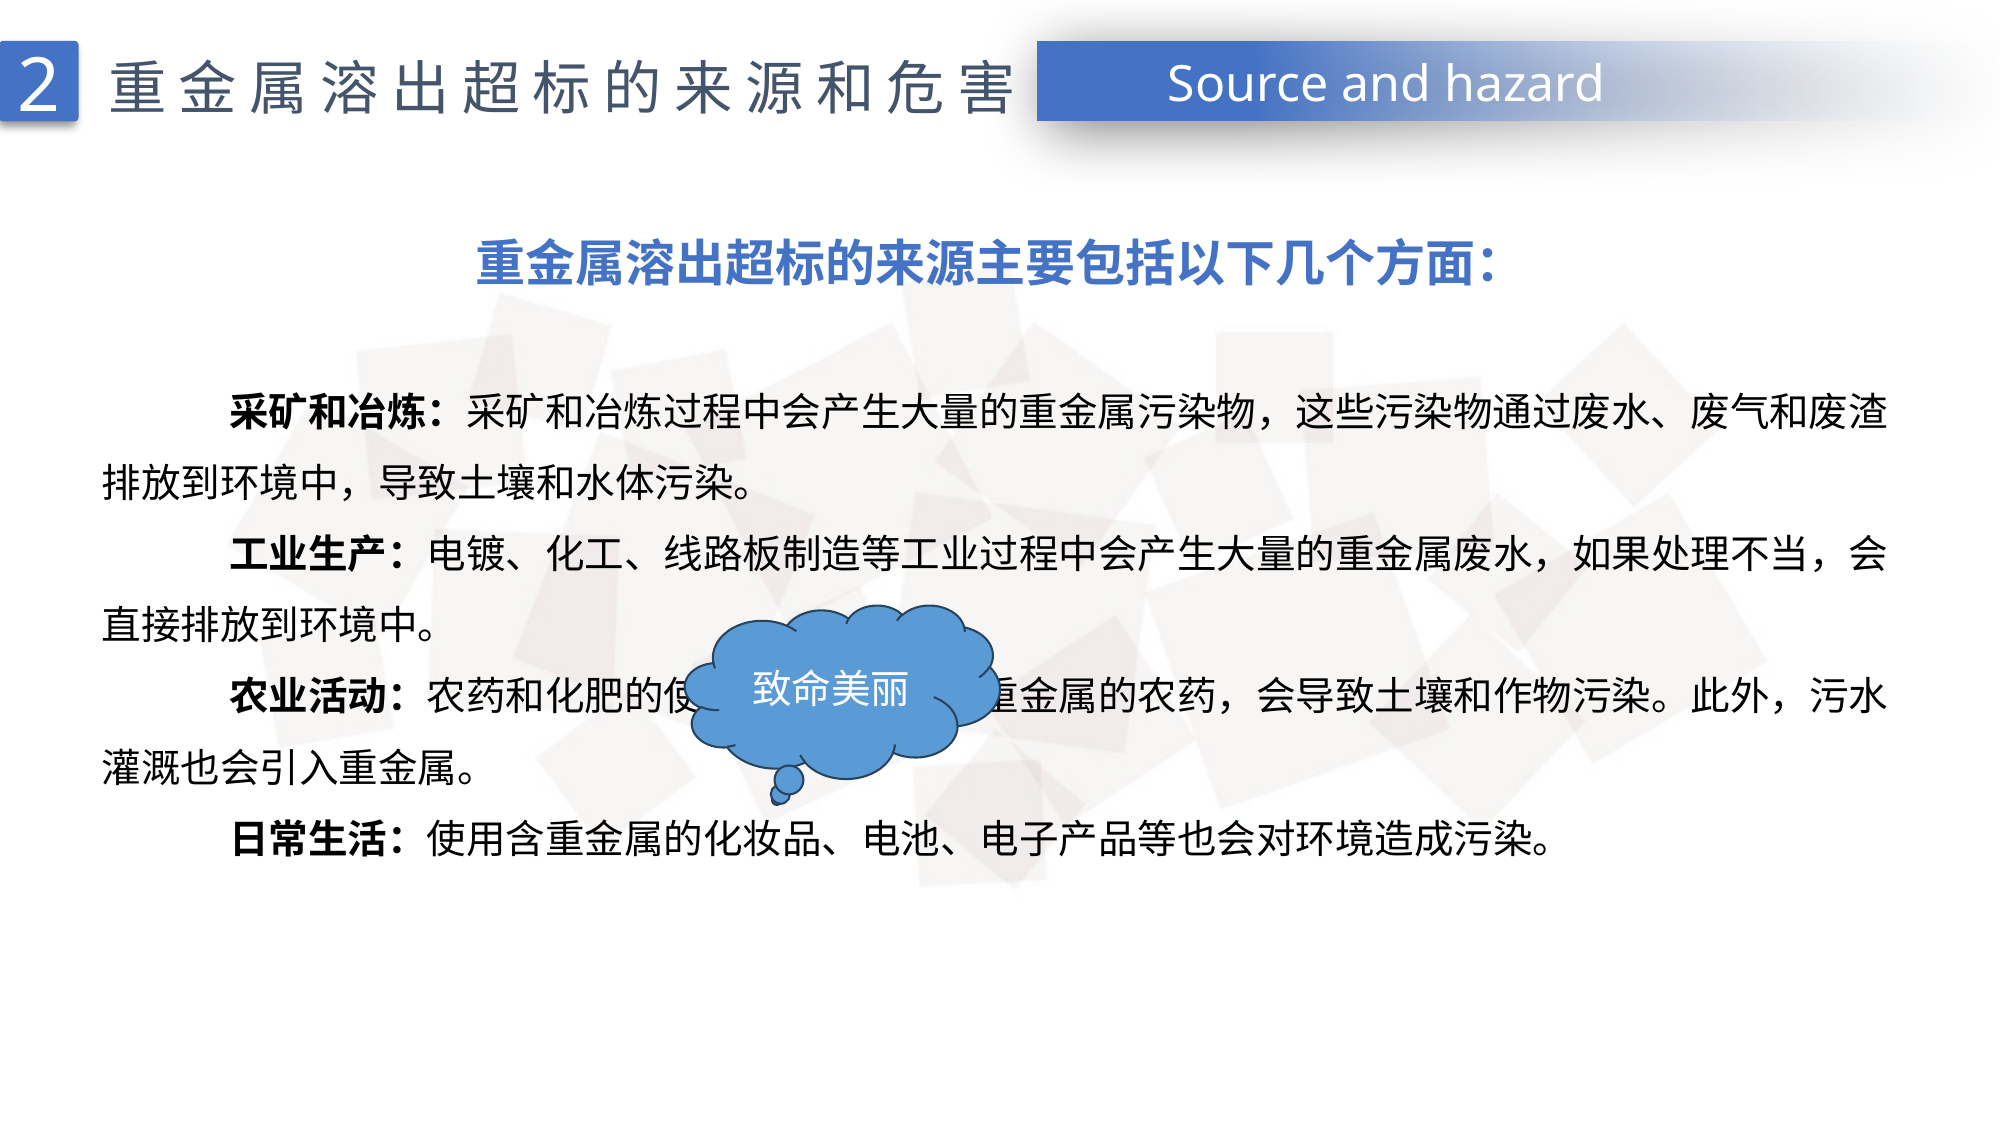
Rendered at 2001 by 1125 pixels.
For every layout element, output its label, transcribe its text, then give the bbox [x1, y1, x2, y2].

text_box 重金属溶出超标的来源主要包括以下几个方面‌： ‌采矿和冶炼‌：采矿和冶炼过程中会产生大量的重金属污染物，这些污染物通过废水、废气和废渣排放到环境中，导致土壤和水体污染。 ‌工业生产‌：电镀、化工、线路板制造等工业过程中会产生大量的重金属废水，如果处理不当，会直接排放到环境中‌。 ‌农业活动‌：农药和化肥的使用，特别是含有重金属的农药，会导致土壤和作物污染。此外，污水灌溉也会引入重金属。 ‌日常生活‌：使用含重金属的化妆品、电池、电子产品等也会对环境造成污染‌。 [86, 164, 1914, 1006]
text_box Source and hazard [1152, 43, 1621, 119]
text_box [1037, 40, 2000, 122]
text_box 2 [0, 39, 80, 123]
text_box 重金属溶出超标的来源和危害 [93, 43, 1031, 129]
text_box 致命美丽 [683, 604, 1002, 807]
picture [0, 0, 2001, 1125]
